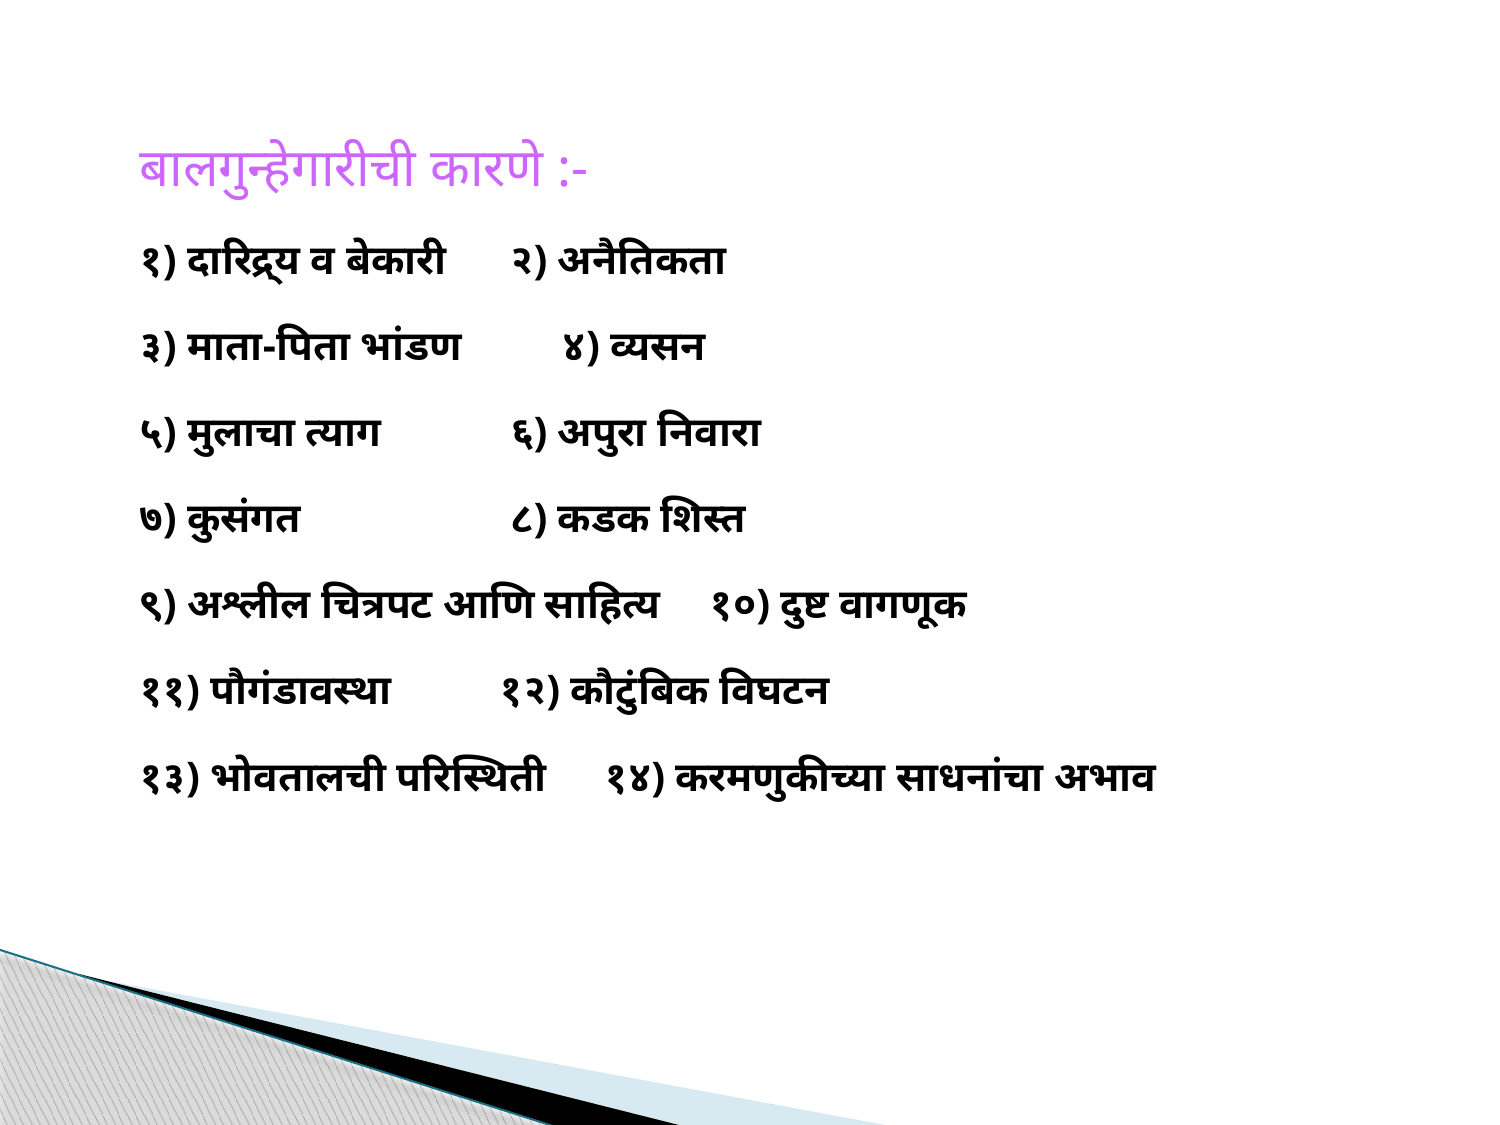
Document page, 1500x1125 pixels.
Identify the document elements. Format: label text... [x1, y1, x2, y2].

list बालगुन्हेगारीची कारणे :- १) दारिद्र्य व बेकारी २) अनैतिकता ३) माता-पिता भांडण ४) व्यसन ५) मुलाचा त्याग ६) अपुरा निवारा ७) कुसंगत ८) कडक शिस्त ९) अश्लील चित्रपट आणि साहित्य १०) दुष्ट वागणूक ११) पौगंडावस्था १२) कौटुंबिक विघटन १३) भोवतालची परिस्थिती १४) करमणुकीच्या साधनांचा अभाव [105, 82, 1456, 825]
